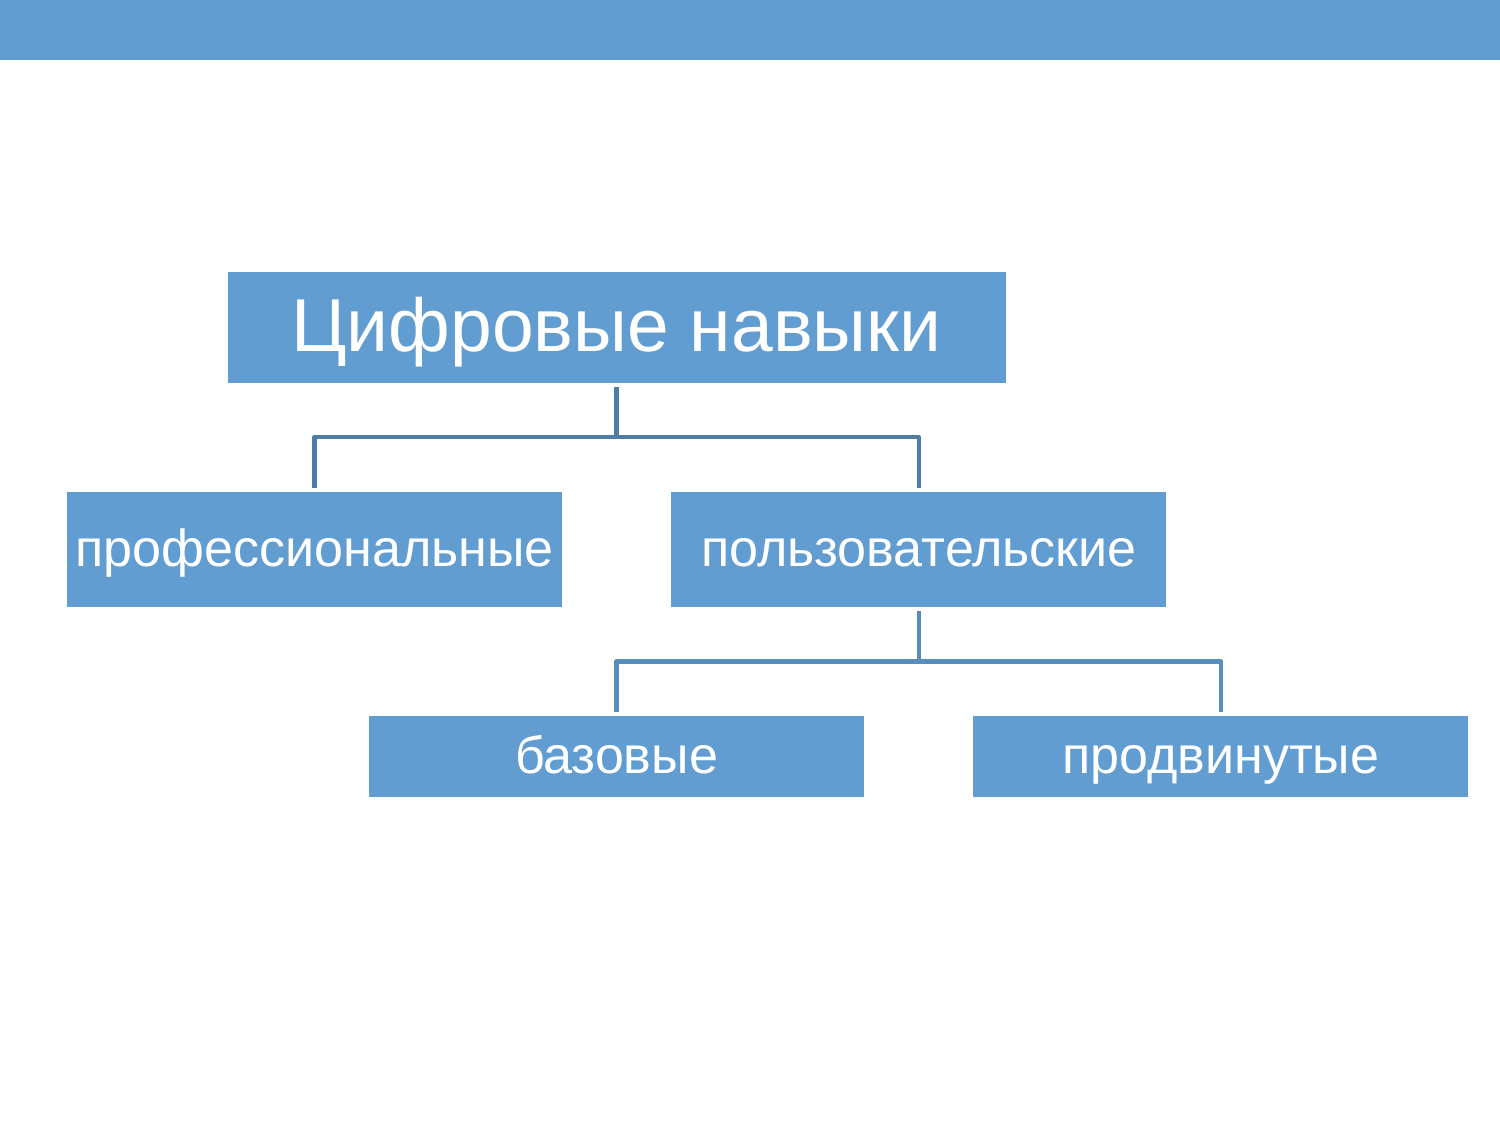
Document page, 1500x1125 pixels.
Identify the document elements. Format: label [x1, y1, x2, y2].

text_box [64, 54, 1471, 1015]
